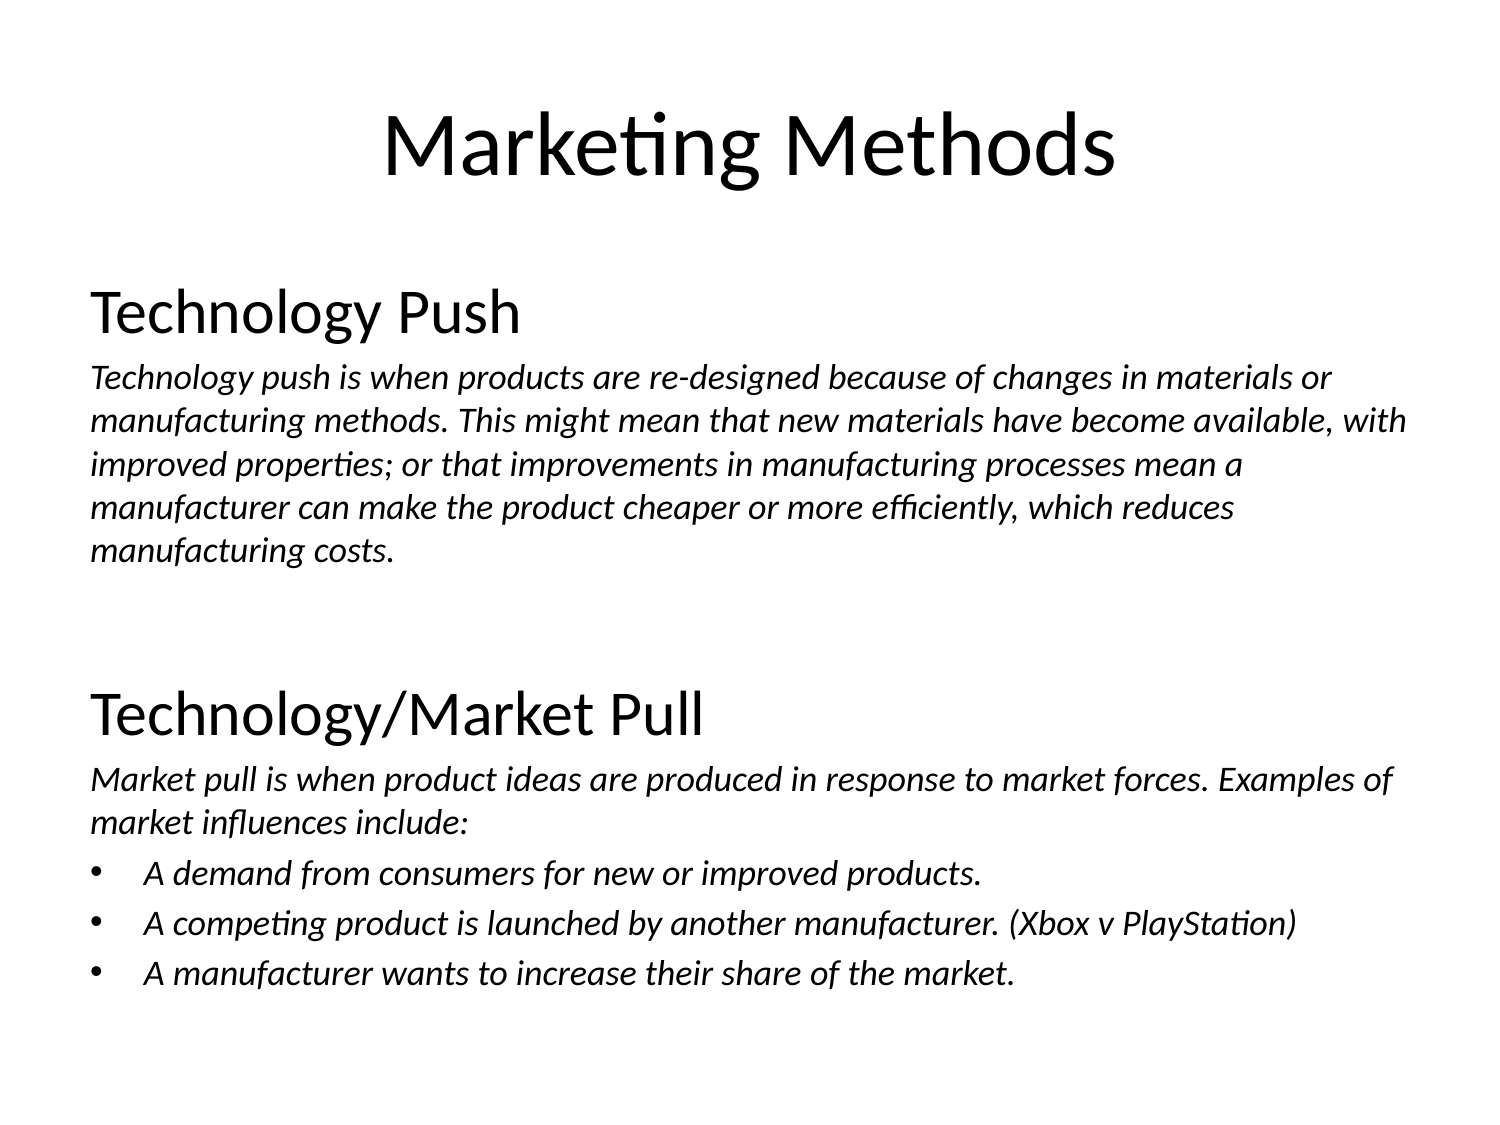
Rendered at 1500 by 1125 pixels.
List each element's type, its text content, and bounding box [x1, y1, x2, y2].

list Technology Push Technology push is when products are re-designed because of changes in materials or manufacturing methods. This might mean that new materials have become available, with improved properties; or that improvements in manufacturing processes mean a manufacturer can make the product cheaper or more efficiently, which reduces manufacturing costs. Technology/Market Pull Market pull is when product ideas are produced in response to market forces. Examples of market influences include: A demand from consumers for new or improved products. A competing product is launched by another manufacturer. (Xbox v PlayStation) A manufacturer wants to increase their share of the market. [75, 262, 1425, 1005]
title Marketing Methods [75, 45, 1425, 233]
